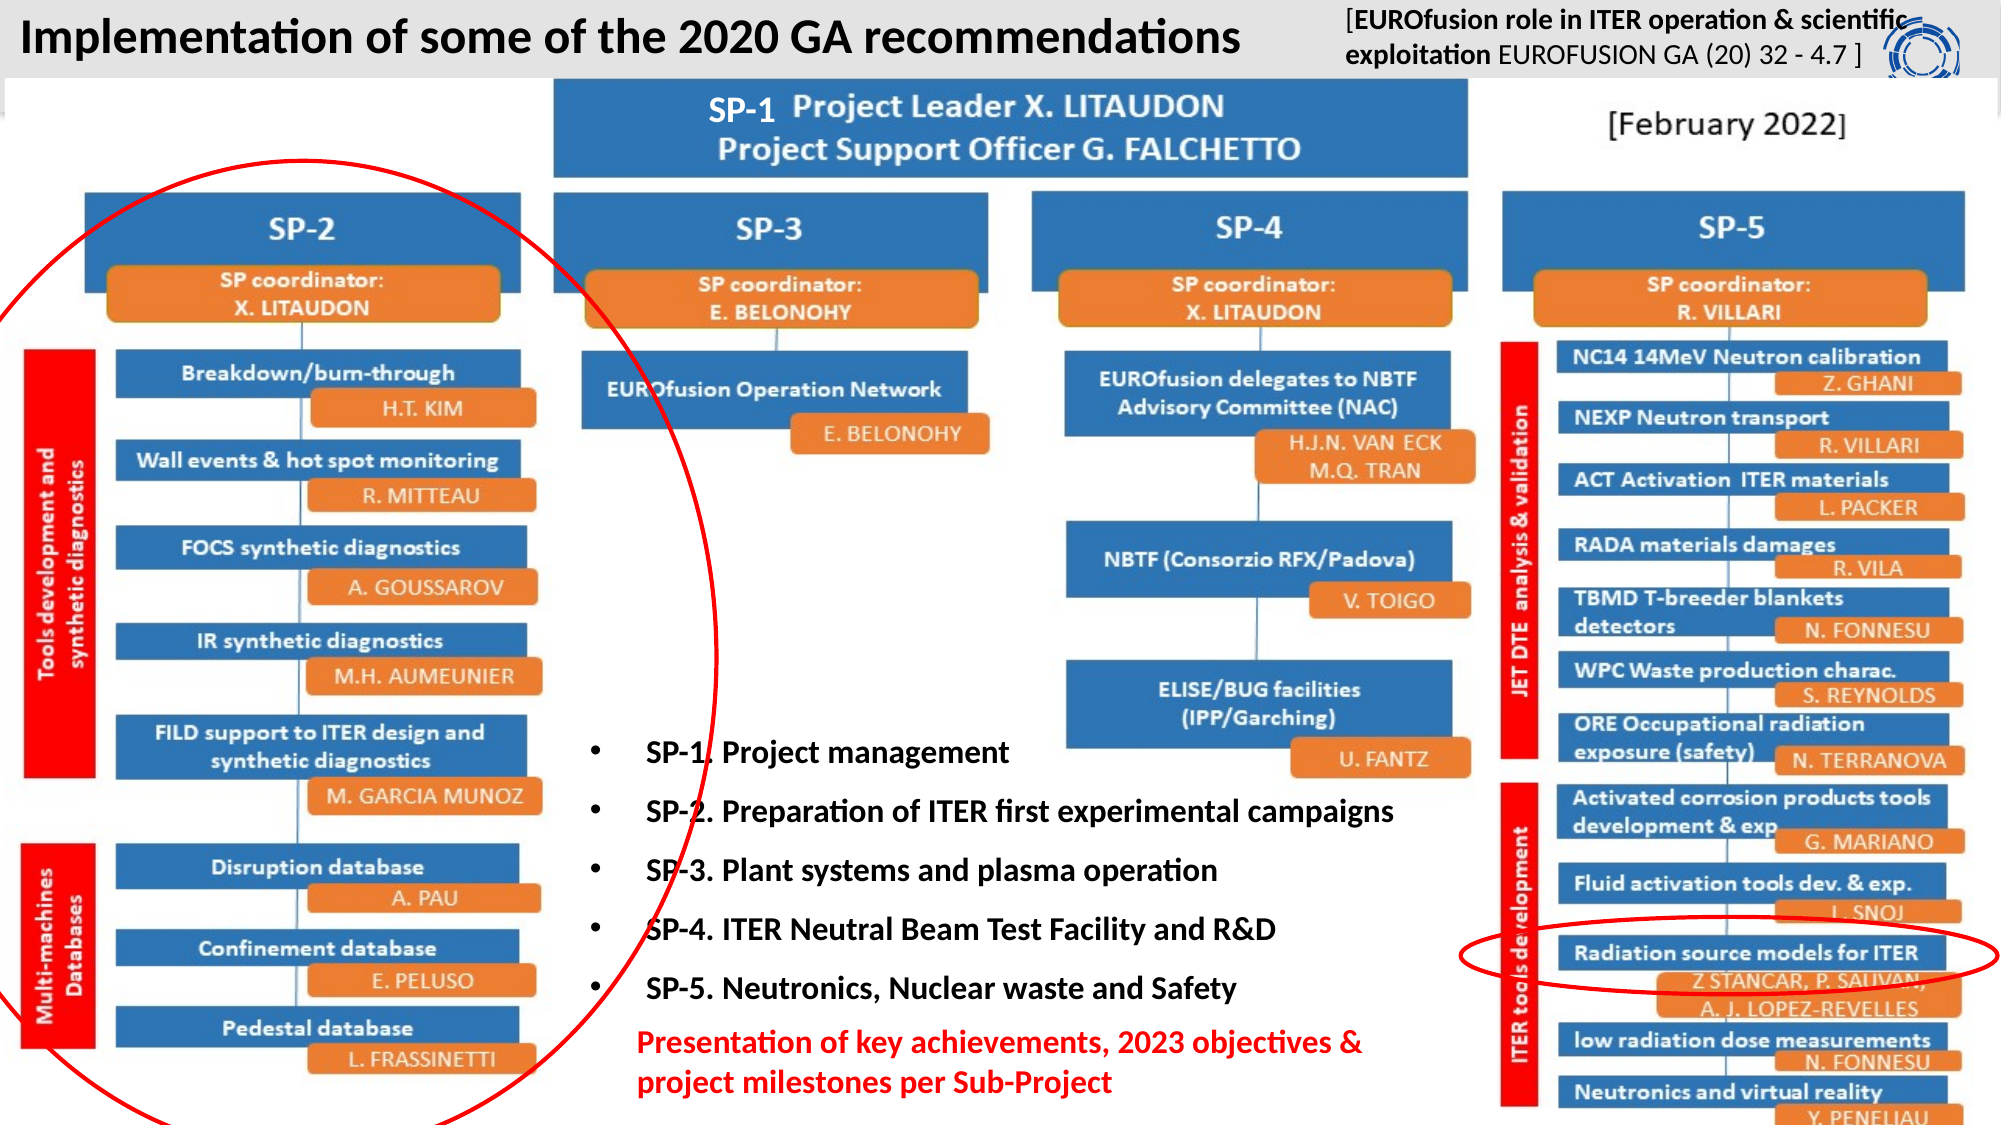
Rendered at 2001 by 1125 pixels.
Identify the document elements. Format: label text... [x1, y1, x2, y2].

picture [4, 77, 1998, 1125]
title Implementation of some of the 2020 GA recommendations [4, 1, 1330, 76]
text_box [EUROfusion role in ITER operation & scientific exploitation EUROFUSION GA (20) 32 - 4.7 ] [1330, 0, 1986, 75]
